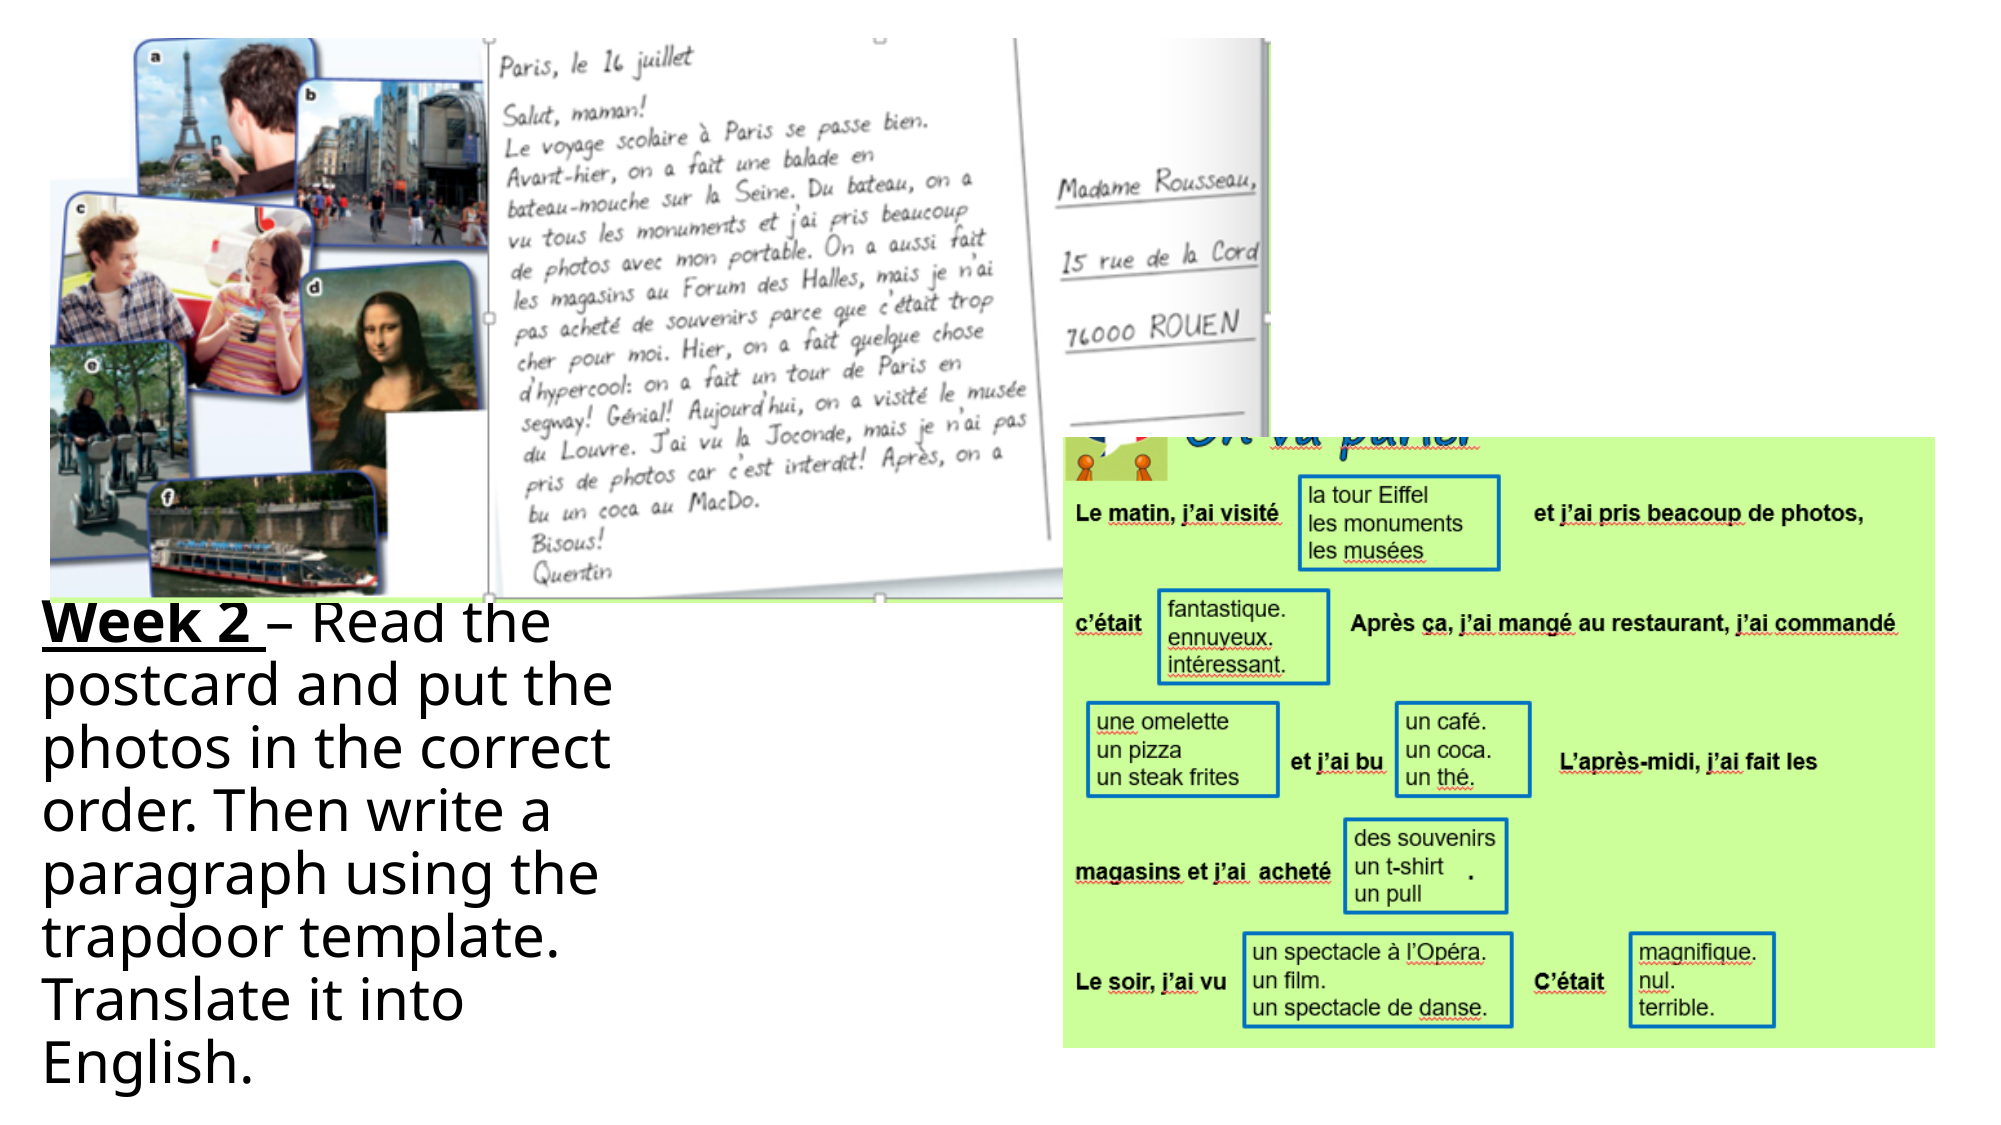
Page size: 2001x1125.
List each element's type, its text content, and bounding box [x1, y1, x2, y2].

title Week 2 – Read the postcard and put the photos in the correct order. Then write a paragraph using the trapdoor template. Translate it into English. [26, 723, 668, 966]
picture [50, 38, 1935, 1048]
